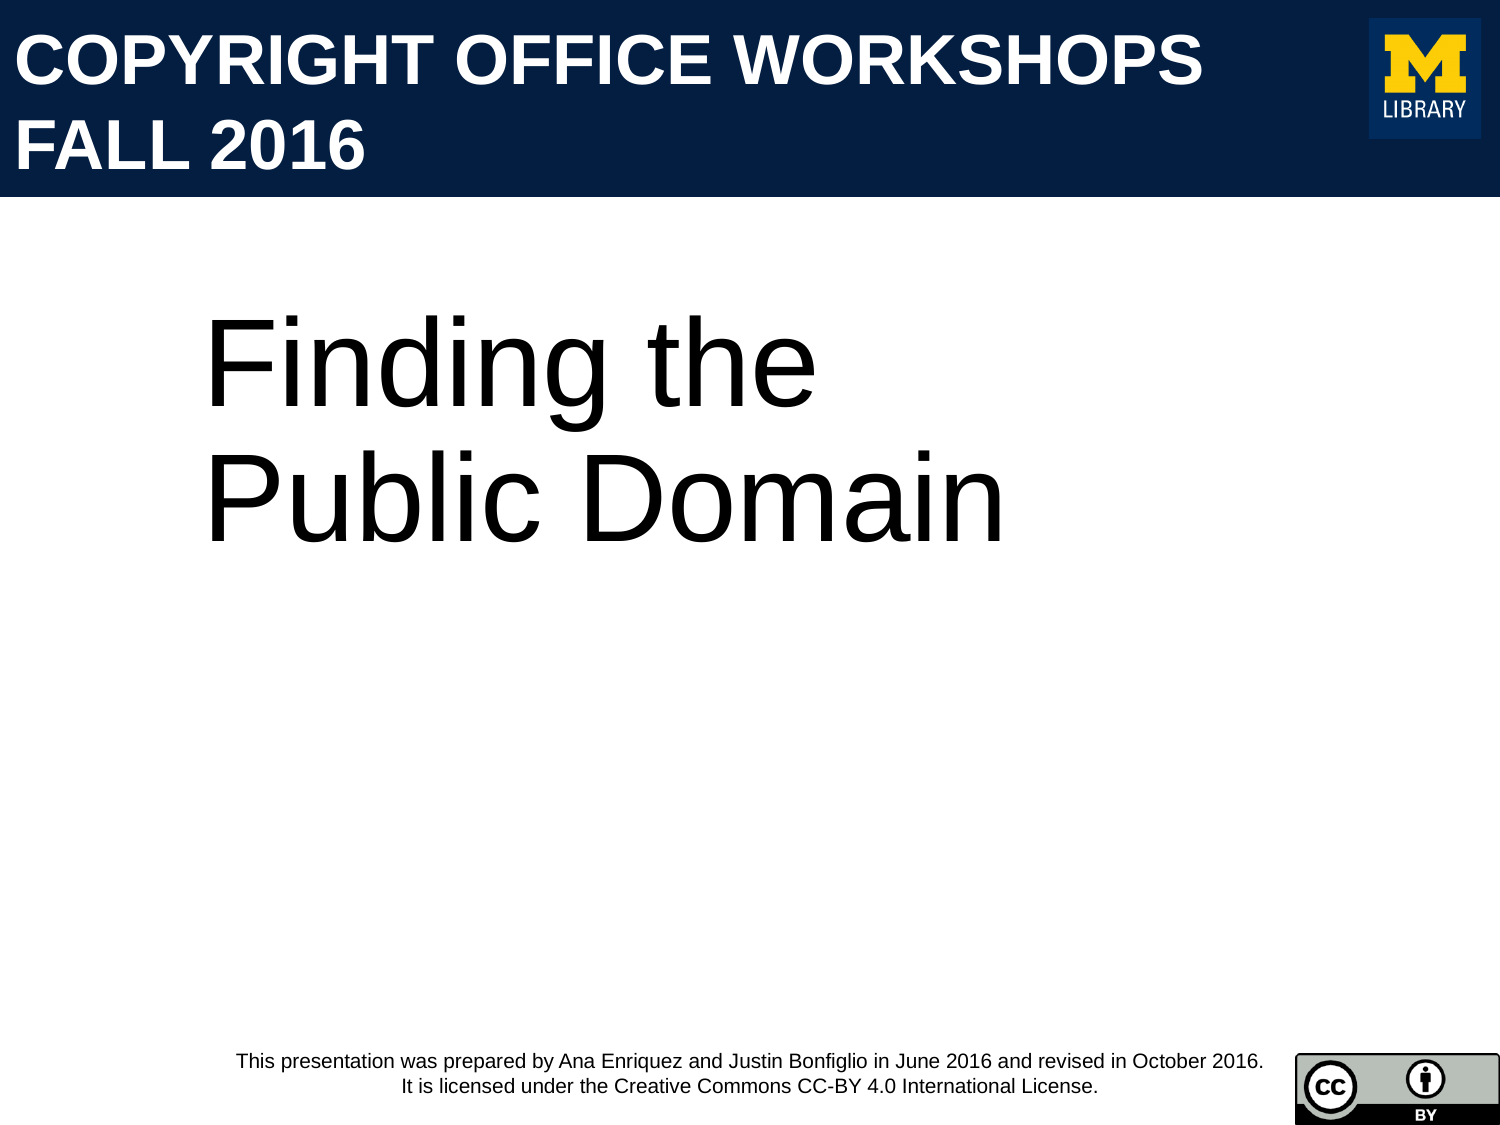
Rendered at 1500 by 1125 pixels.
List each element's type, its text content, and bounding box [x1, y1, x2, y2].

footer This presentation was prepared by Ana Enriquez and Justin Bonfiglio in June 2016 and revised in October 2016. It is licensed under the Creative Commons CC-BY 4.0 International License. [103, 1042, 1397, 1103]
title Finding the Public Domain [187, 184, 1313, 576]
picture [1295, 1053, 1500, 1125]
